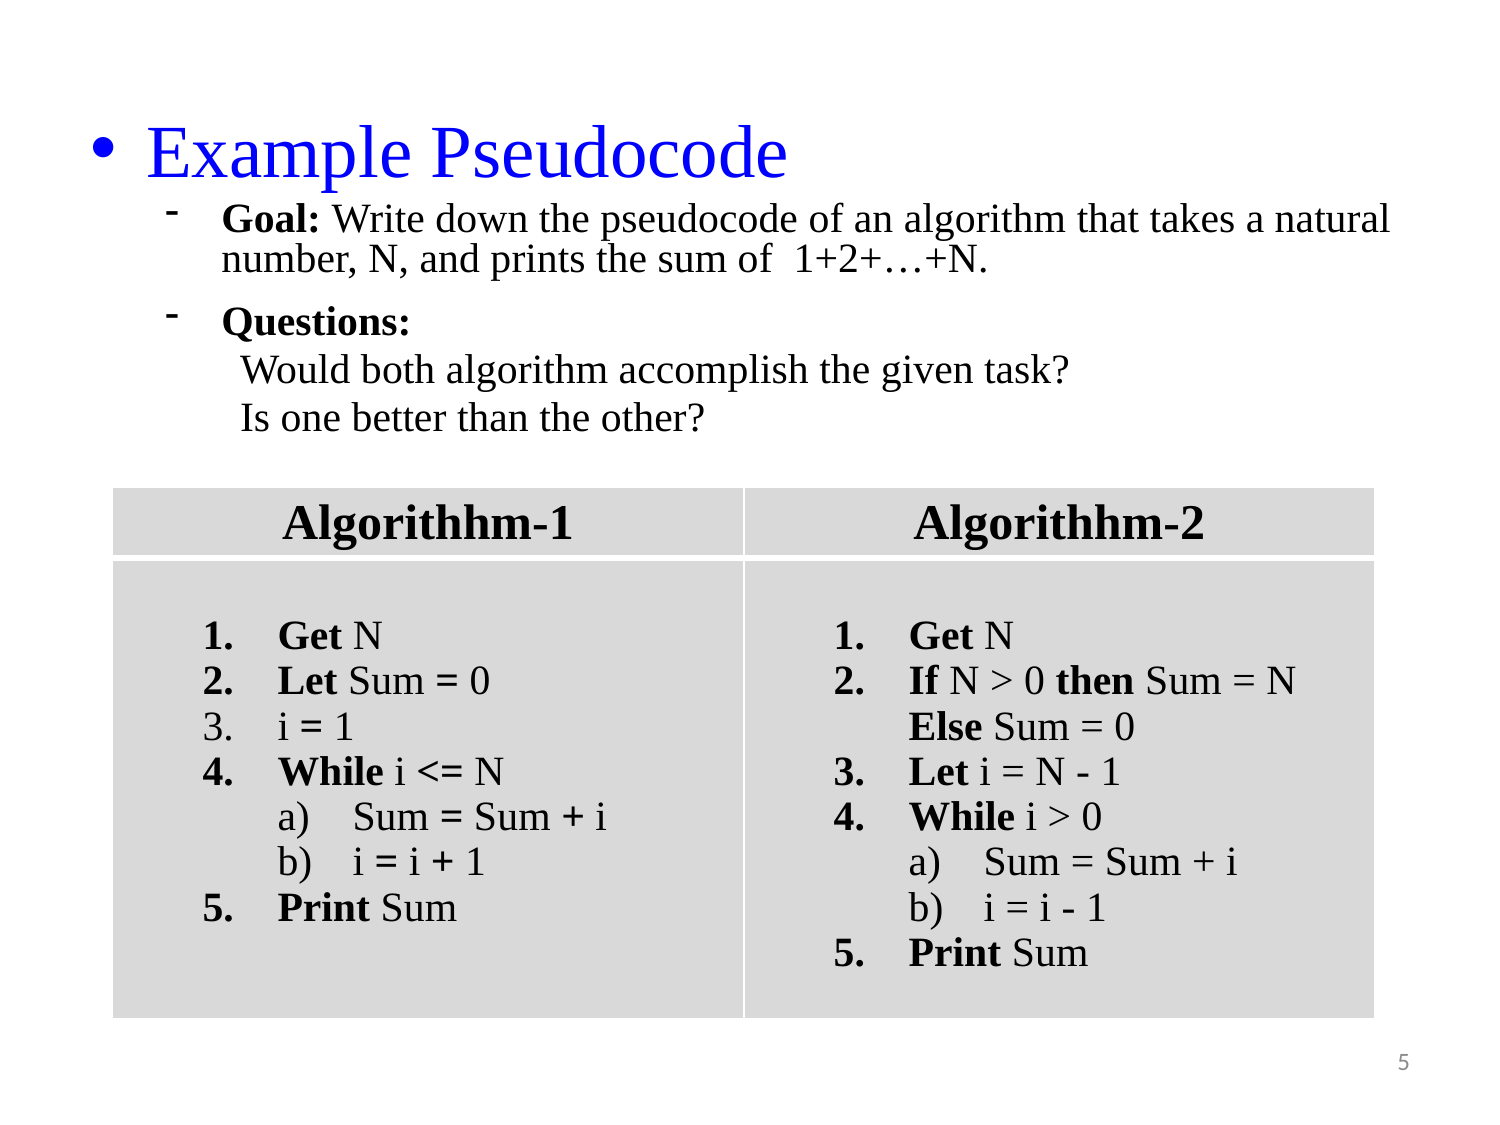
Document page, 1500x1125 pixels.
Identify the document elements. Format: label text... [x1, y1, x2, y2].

text_box Example Pseudocode Goal: Write down the pseudocode of an algorithm that takes a natural number, N, and prints the sum of 1+2+…+N. Questions: Would both algorithm accomplish the given task? Is one better than the other? [74, 112, 1425, 475]
slide_number 5 [1074, 1030, 1425, 1091]
table_header Algorithhm-1 [113, 488, 743, 555]
table_header Algorithhm-2 [745, 488, 1374, 555]
table_cell Get N If N > 0 then Sum = N Else Sum = 0 Let i = N - 1 While i > 0 Sum = Sum + i i = i - 1 Print Sum [745, 561, 1374, 1018]
table_cell Get N Let Sum = 0 i = 1 While i <= N Sum = Sum + i i = i + 1 Print Sum [113, 561, 743, 1018]
